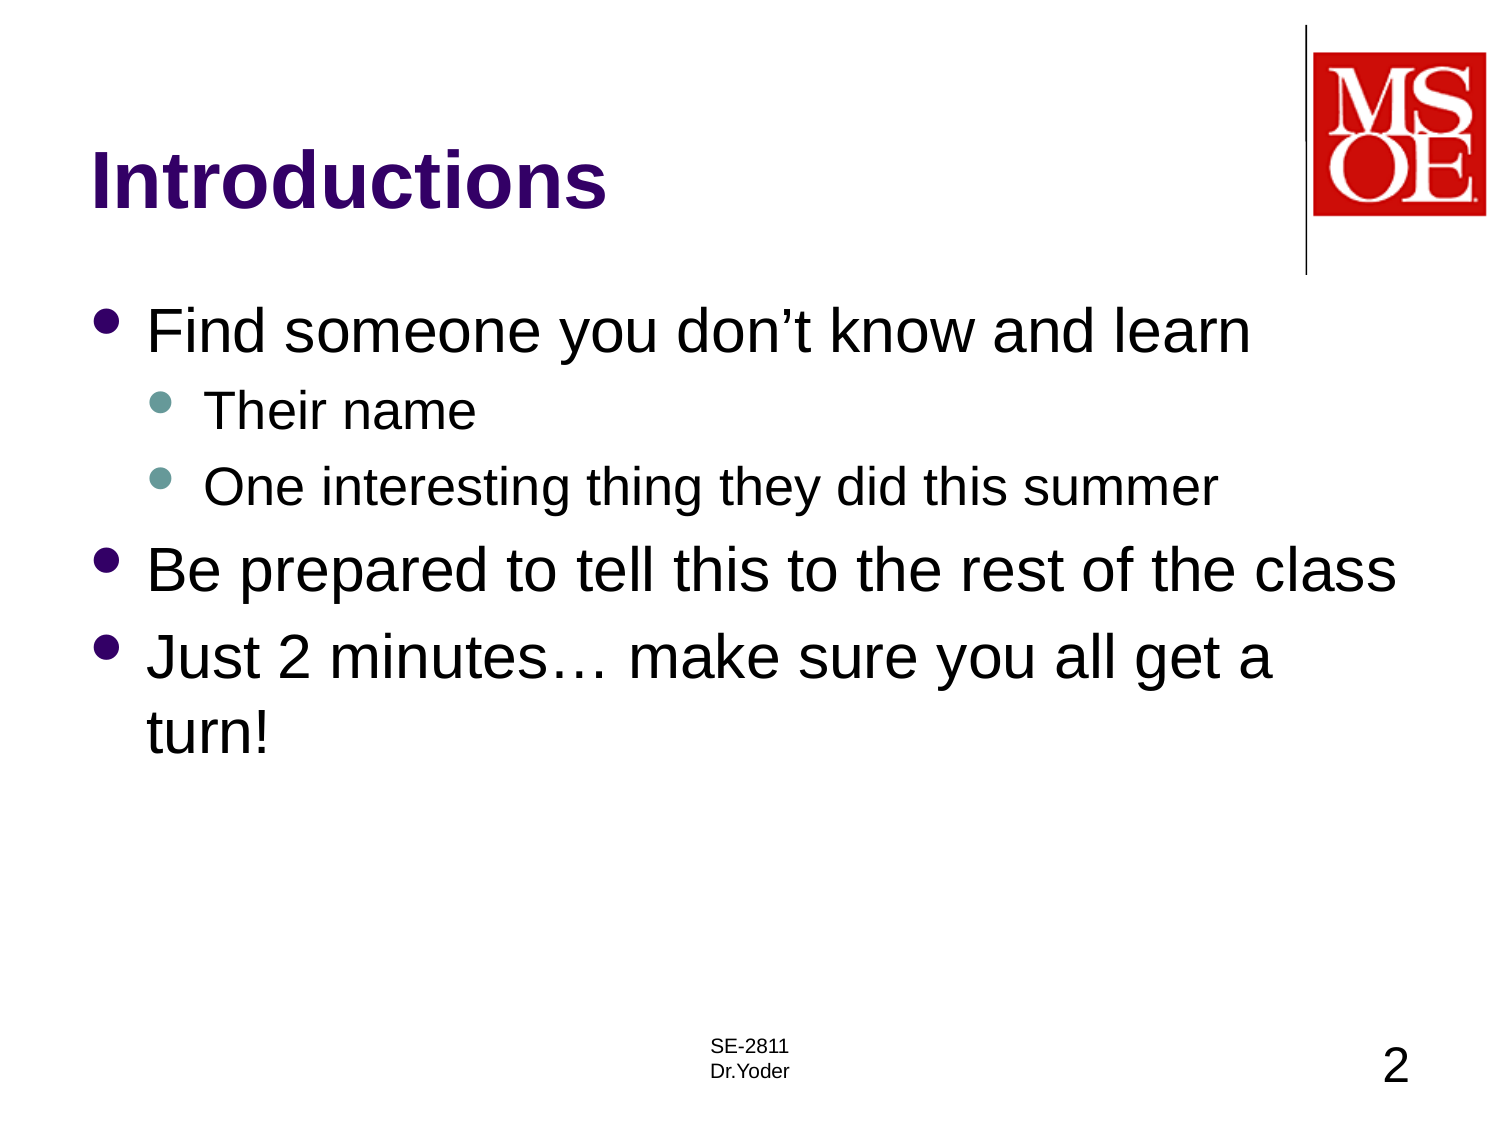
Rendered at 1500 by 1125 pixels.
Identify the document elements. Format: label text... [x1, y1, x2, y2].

list Find someone you don’t know and learn Their name One interesting thing they did this summer Be prepared to tell this to the rest of the class Just 2 minutes… make sure you all get a turn! [74, 281, 1426, 1006]
slide_number 2 [1074, 1024, 1426, 1101]
picture [1313, 37, 1488, 232]
footer SE-2811 Dr.Yoder [512, 1024, 988, 1101]
title Introductions [74, 19, 1313, 233]
